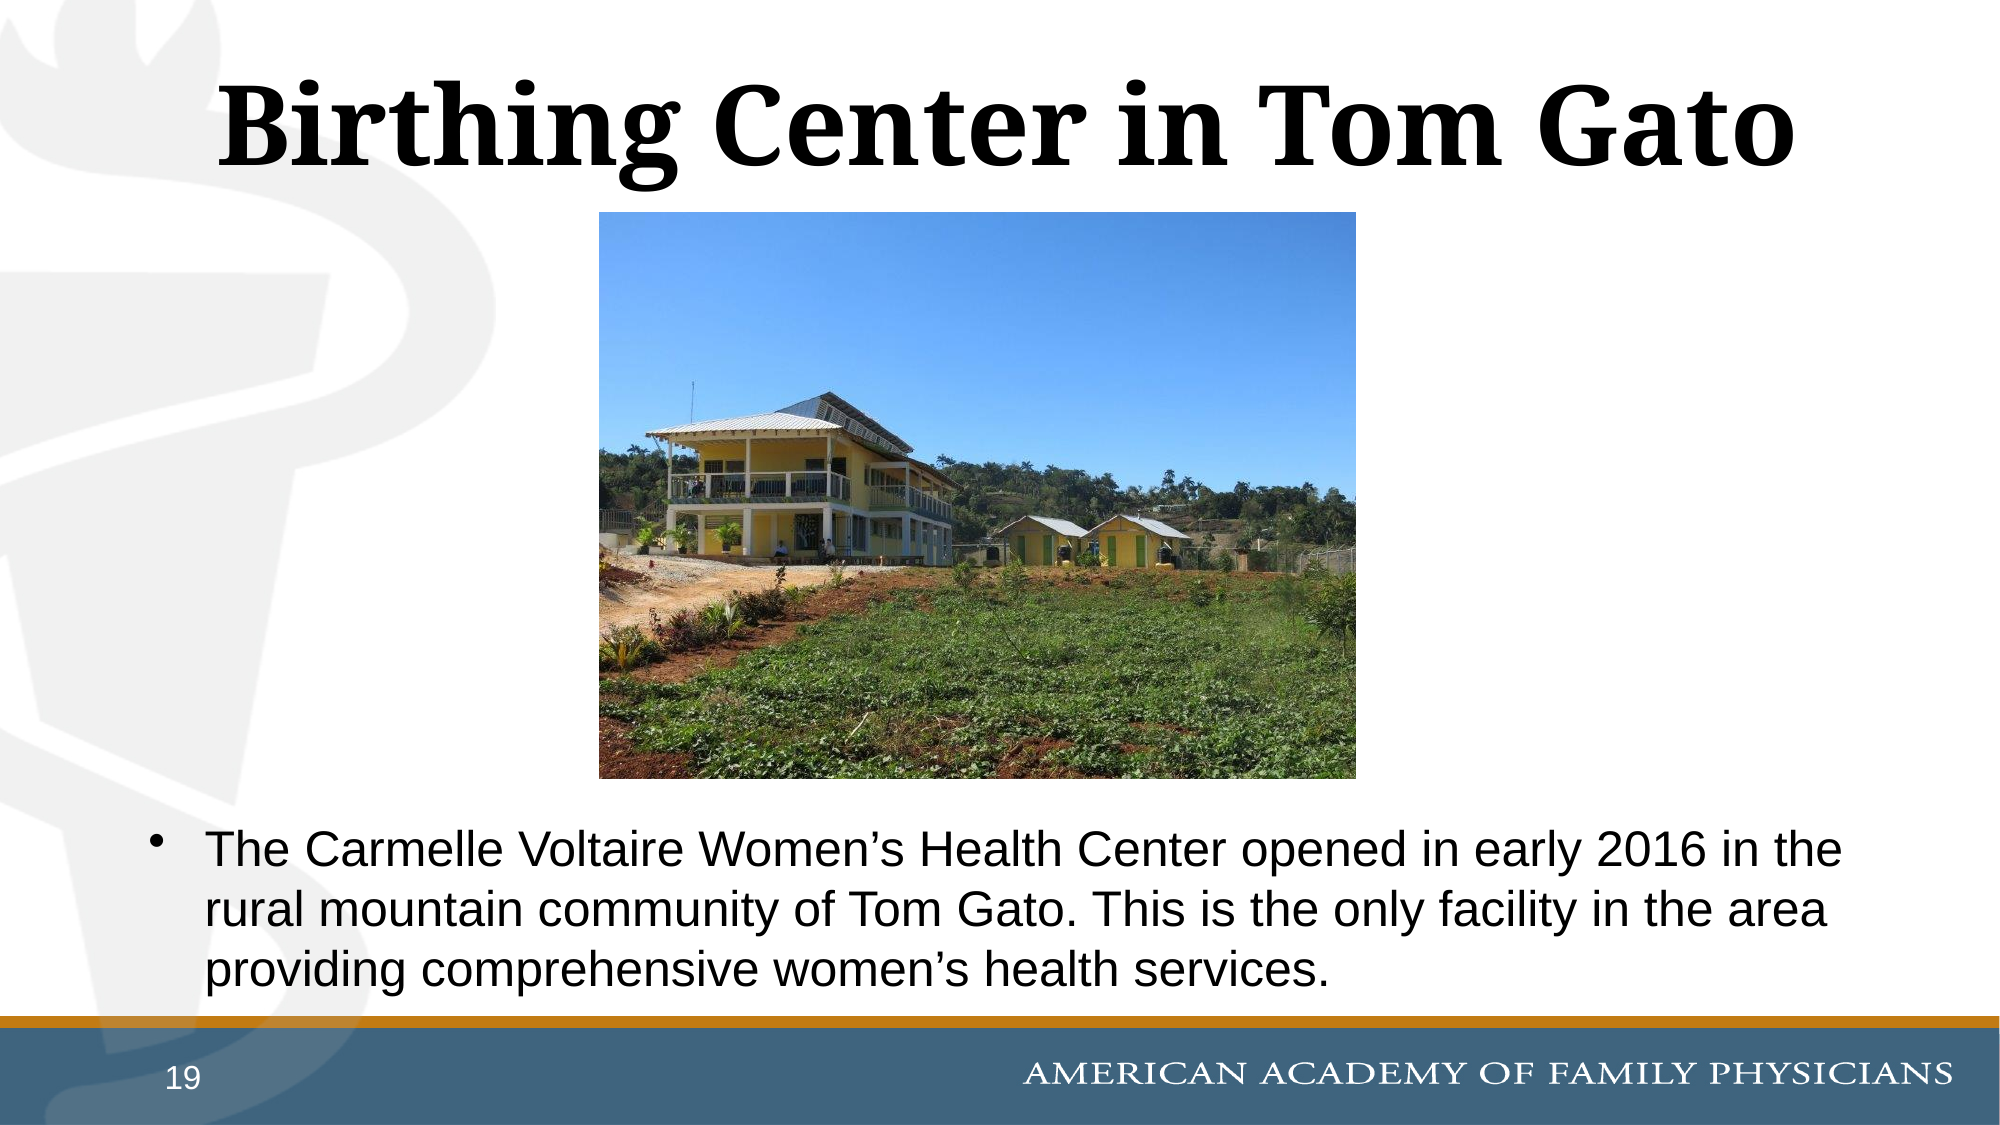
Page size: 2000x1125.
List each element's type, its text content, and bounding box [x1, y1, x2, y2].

title Birthing Center in Tom Gato [133, 45, 1883, 196]
slide_number 19 [133, 1045, 217, 1106]
list The Carmelle Voltaire Women’s Health Center opened in early 2016 in the rural mountain community of Tom Gato. This is the only facility in the area providing comprehensive women’s health services. [133, 200, 1883, 1017]
picture [0, 0, 2000, 1125]
